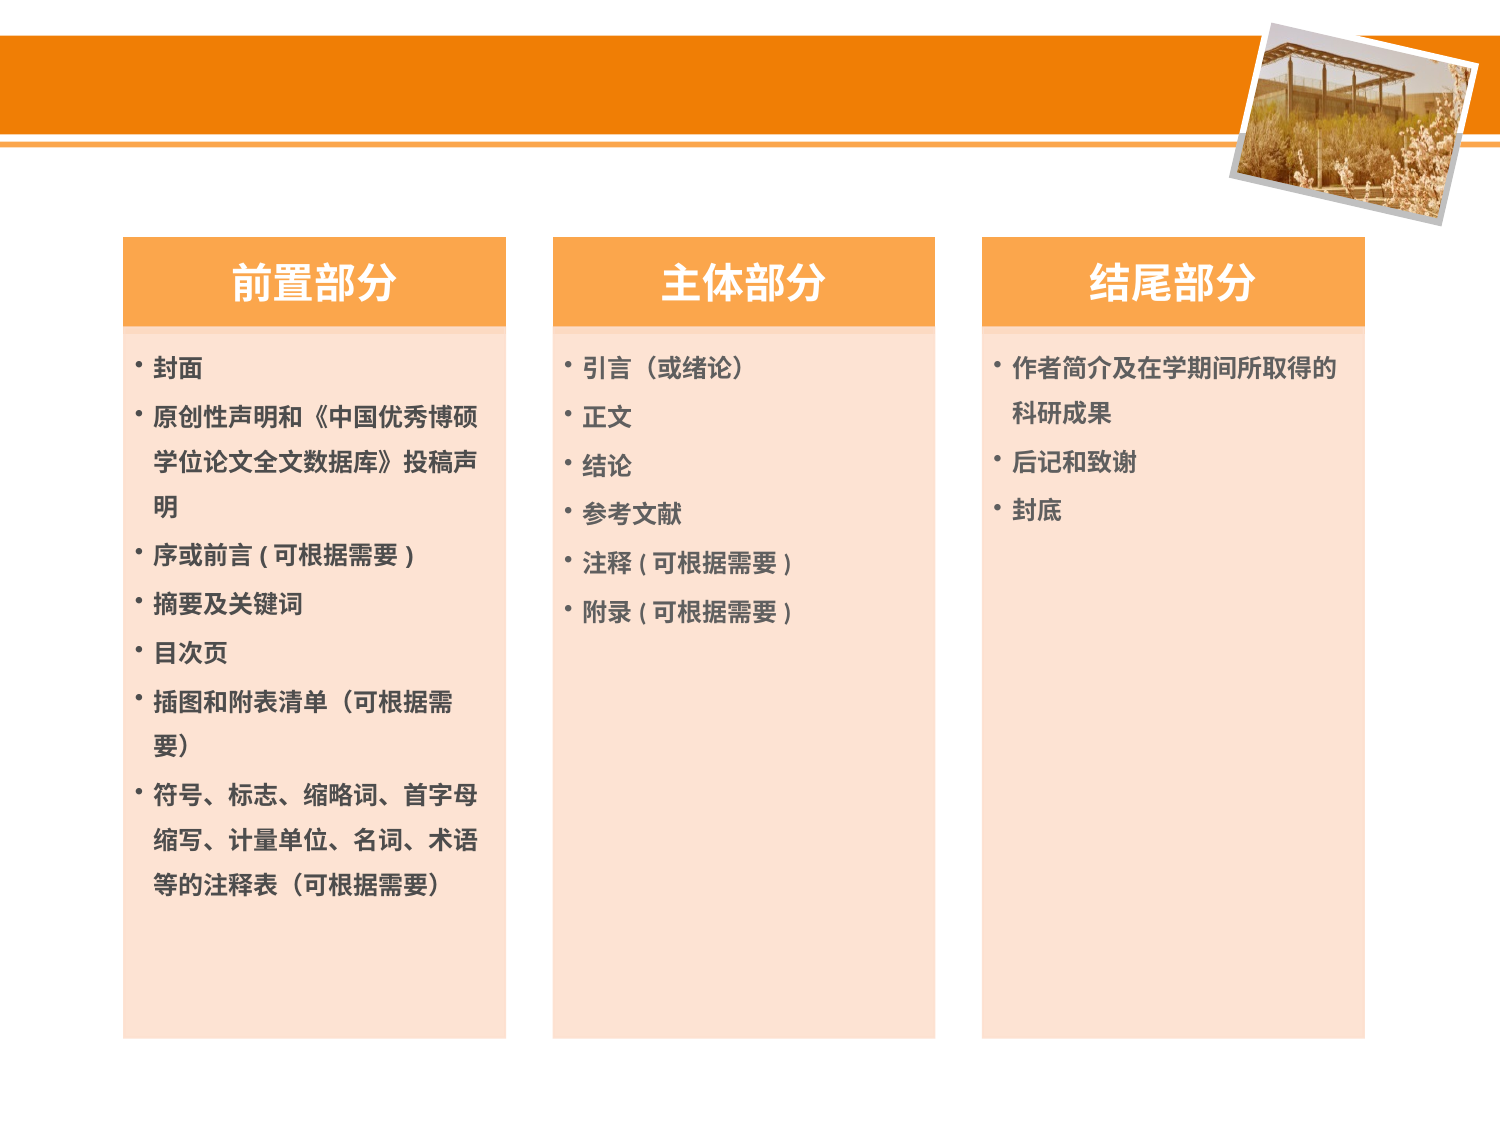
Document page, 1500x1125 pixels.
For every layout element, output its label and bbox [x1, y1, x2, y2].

text_box [123, 219, 1365, 1071]
picture [1237, 22, 1472, 219]
